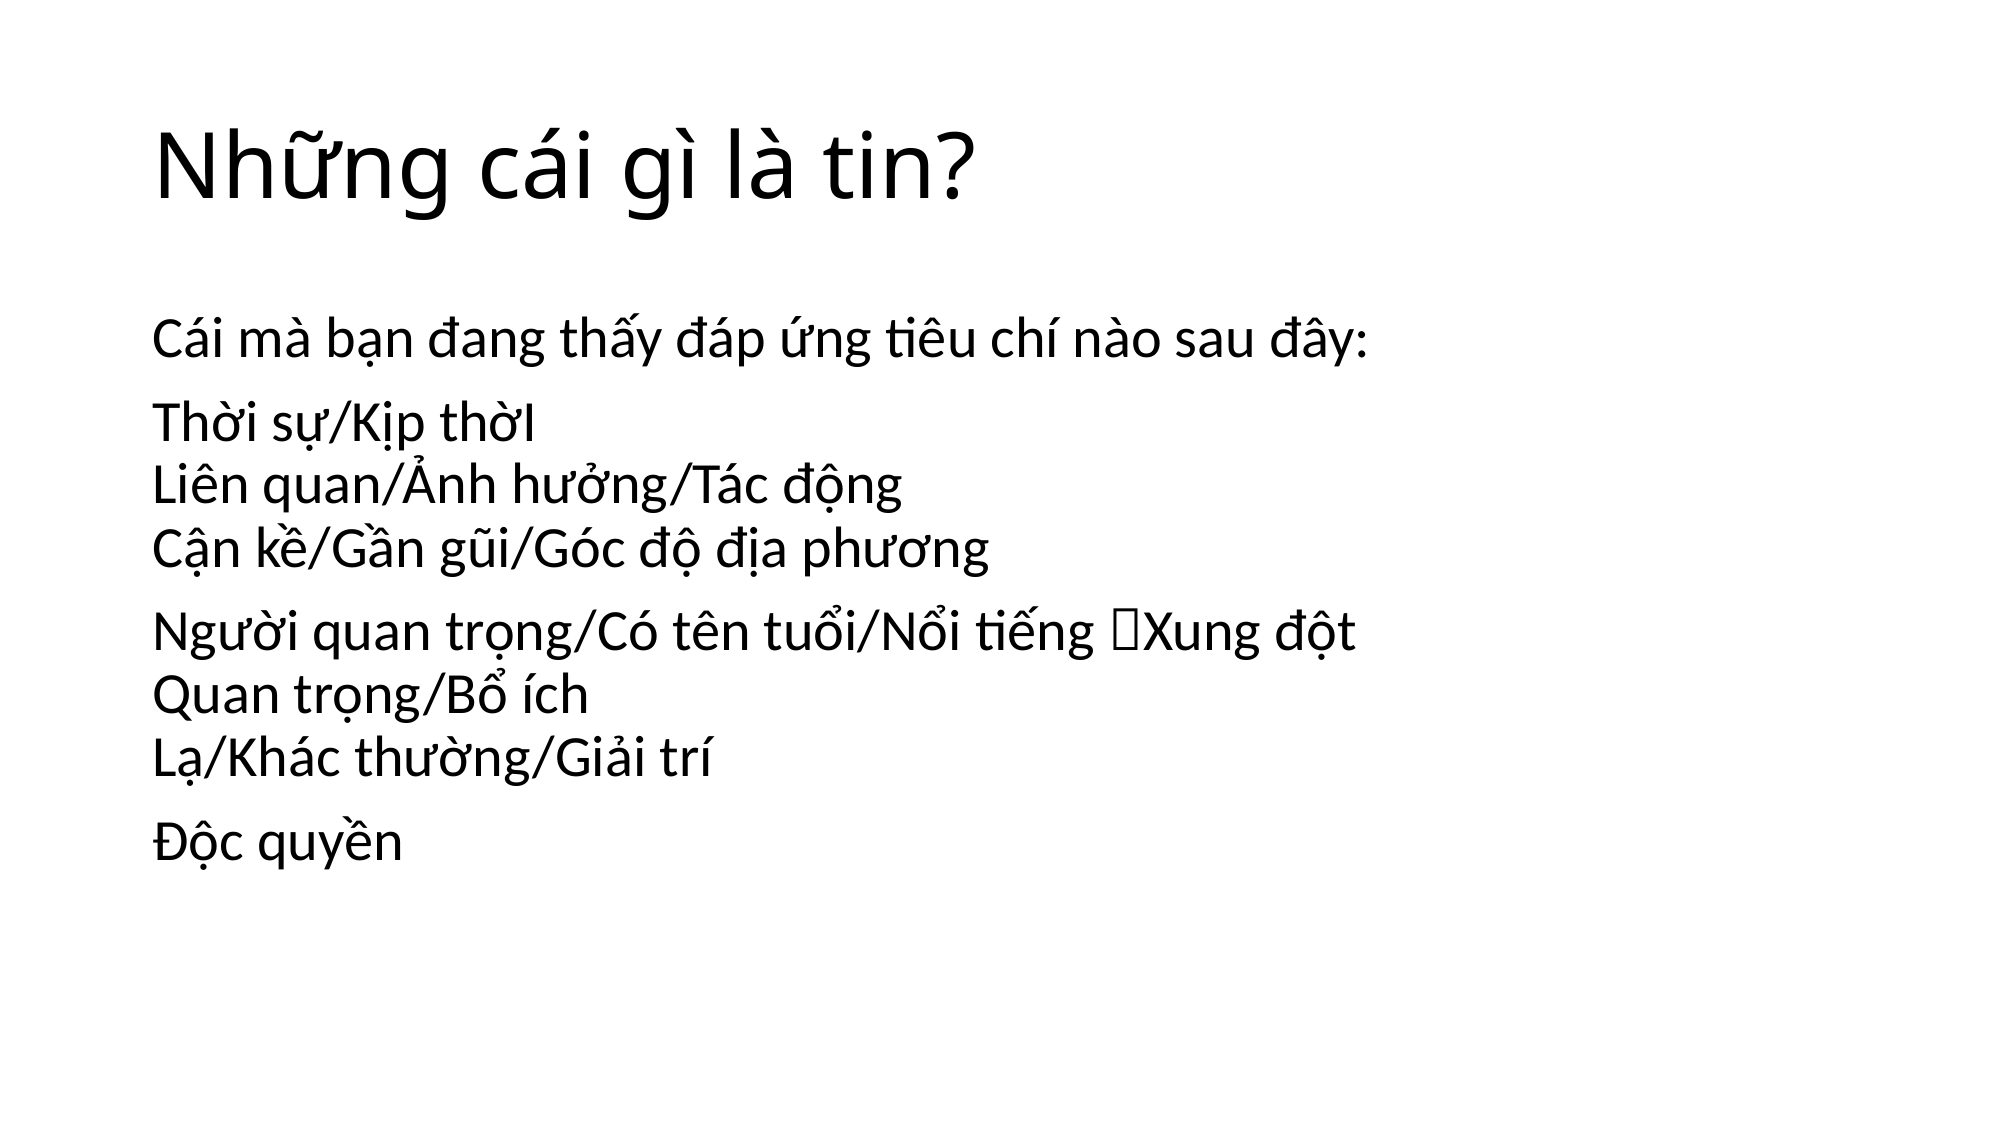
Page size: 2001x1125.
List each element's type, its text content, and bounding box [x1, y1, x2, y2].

title Những cái gì là tin? [137, 59, 1863, 278]
list Cái mà bạn đang thấy đáp ứng tiêu chí nào sau đây: Thời sự/Kịp thờI Liên quan/Ảnh hưởng/Tác động Cận kề/Gần gũi/Góc độ địa phương Người quan trọng/Có tên tuổi/Nổi tiếng Xung đột Quan trọng/Bổ ích Lạ/Khác thường/Giải trí Độc quyền [137, 299, 1863, 1014]
